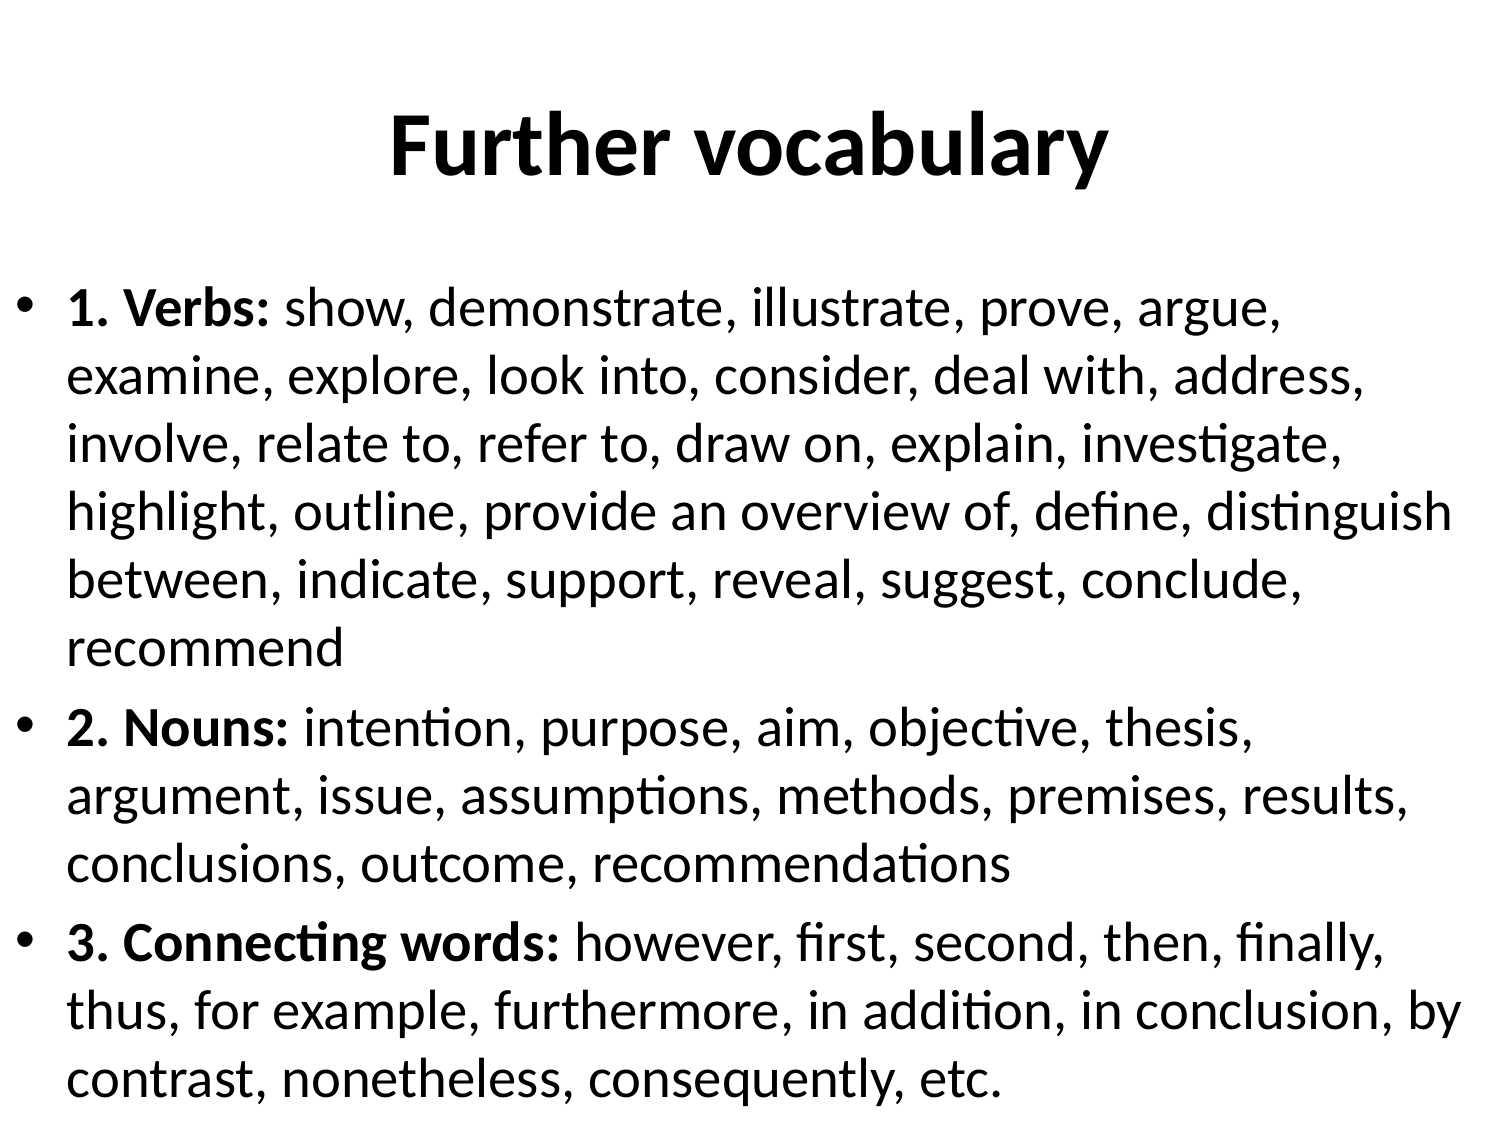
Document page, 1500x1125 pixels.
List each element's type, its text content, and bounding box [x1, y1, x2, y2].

list 1. Verbs: show, demonstrate, illustrate, prove, argue, examine, explore, look into, consider, deal with, address, involve, relate to, refer to, draw on, explain, investigate, highlight, outline, provide an overview of, define, distinguish between, indicate, support, reveal, suggest, conclude, recommend 2. Nouns: intention, purpose, aim, objective, thesis, argument, issue, assumptions, methods, premises, results, conclusions, outcome, recommendations 3. Connecting words: however, first, second, then, finally, thus, for example, furthermore, in addition, in conclusion, by contrast, nonetheless, consequently, etc. [0, 262, 1500, 1125]
title Further vocabulary [75, 45, 1425, 233]
